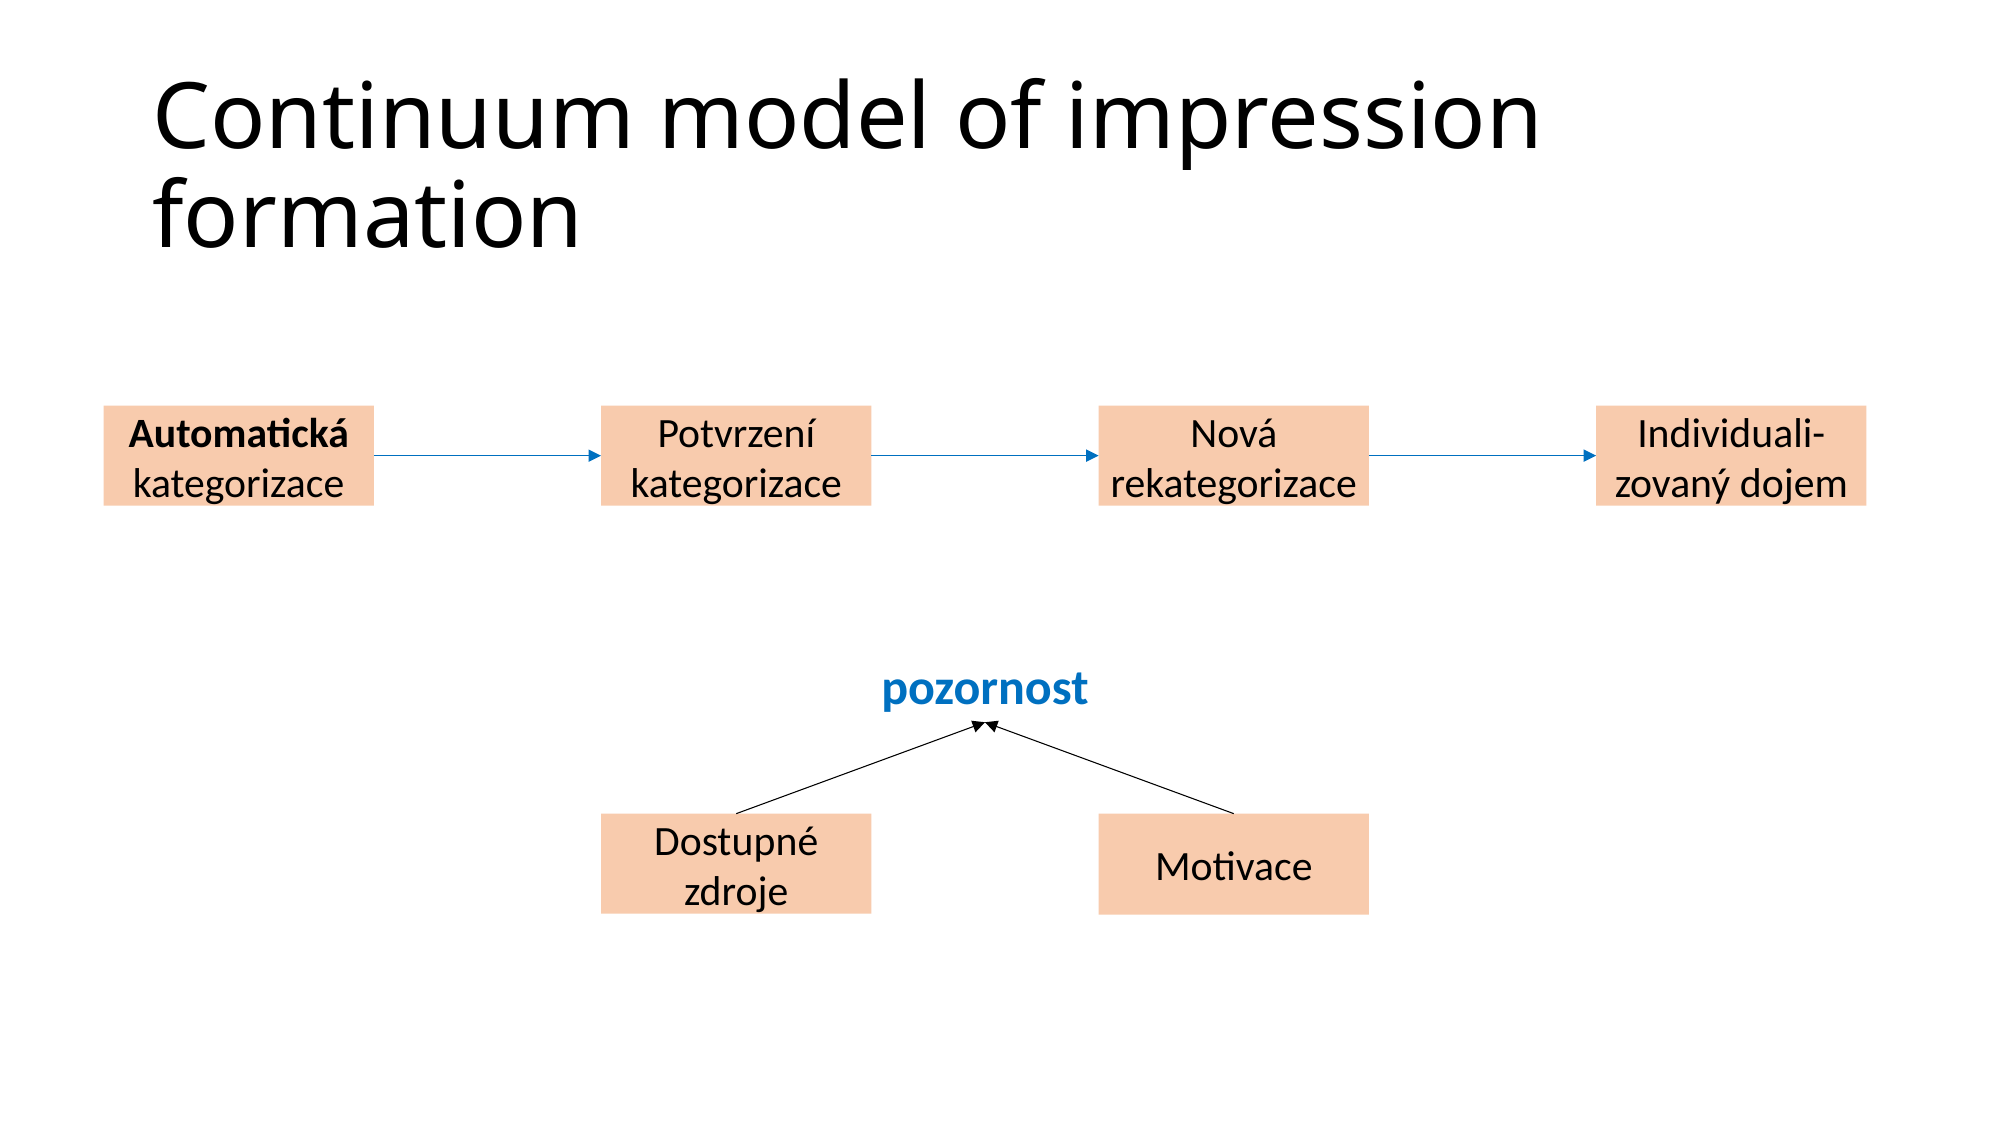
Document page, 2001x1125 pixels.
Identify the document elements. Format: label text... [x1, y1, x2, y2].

title Continuum model of impression formation [137, 59, 1863, 278]
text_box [736, 723, 984, 814]
text_box Nová rekategorizace [1098, 405, 1369, 506]
text_box Motivace [1098, 813, 1369, 915]
text_box Individuali-zovaný dojem [1596, 405, 1867, 506]
text_box Potvrzení kategorizace [601, 405, 872, 506]
text_box pozornost [811, 647, 1159, 723]
text_box Dostupné zdroje [601, 813, 872, 914]
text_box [984, 723, 1234, 814]
text_box Automatická kategorizace [103, 405, 374, 506]
